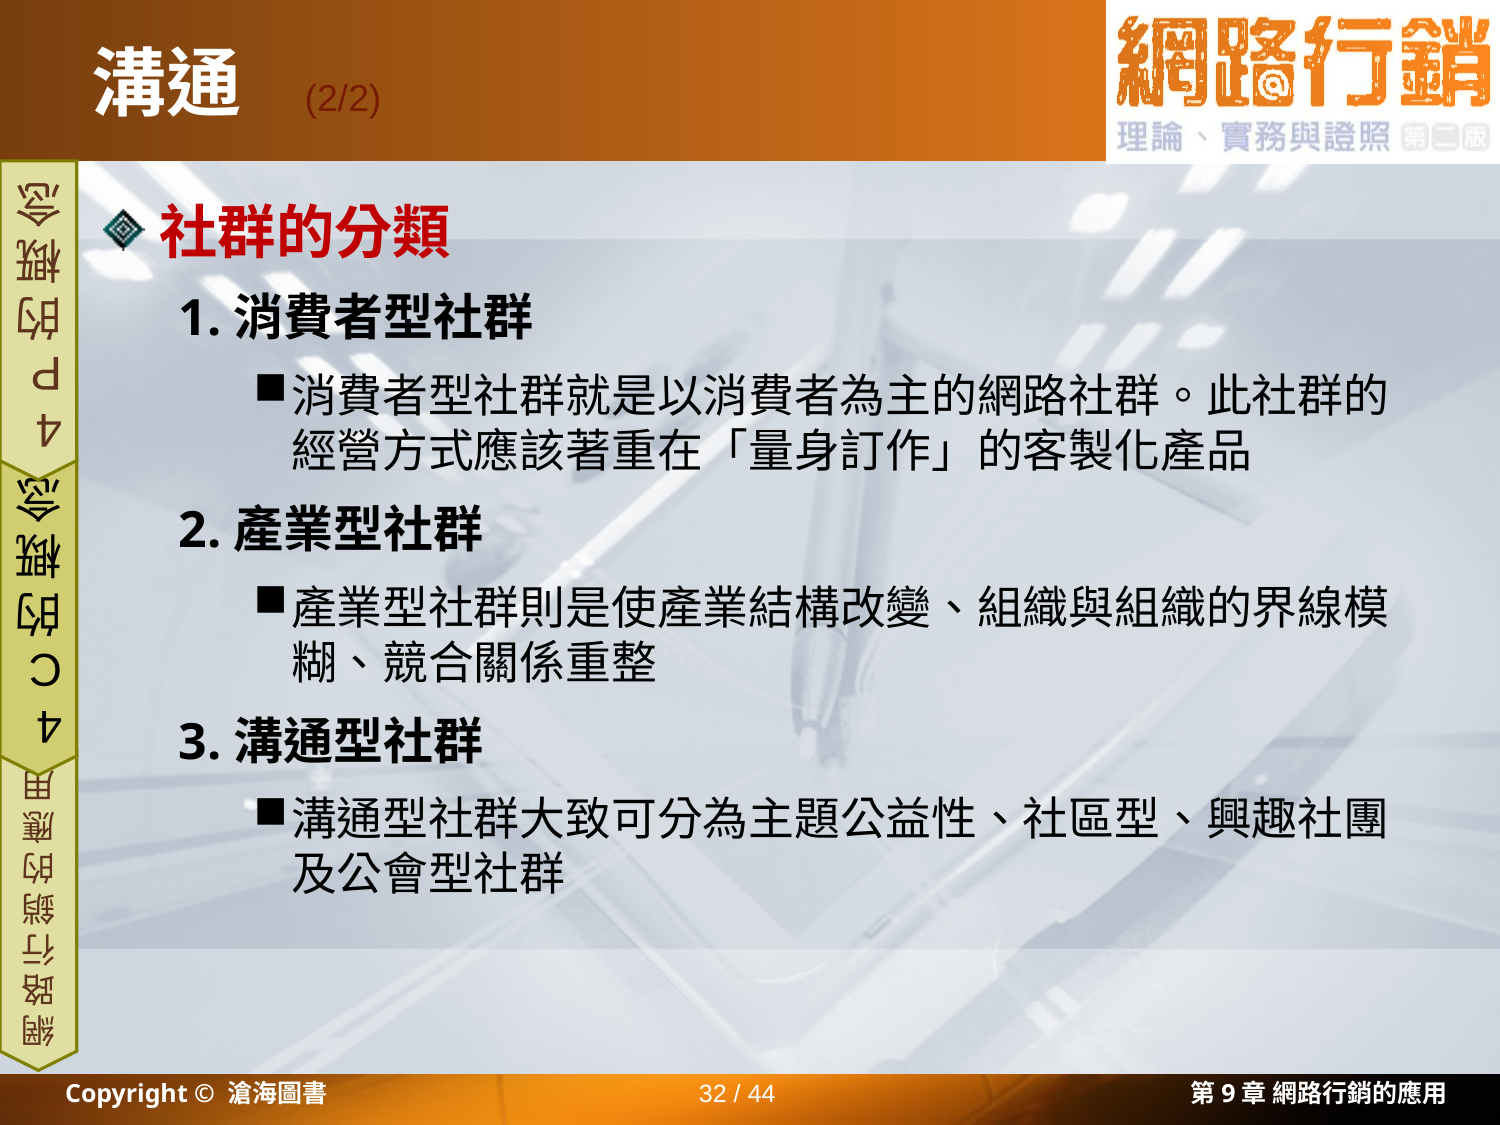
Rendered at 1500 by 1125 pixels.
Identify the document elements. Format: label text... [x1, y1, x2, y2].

footer 第9章 網路行銷的應用 [1012, 1070, 1463, 1114]
text_box 4C 的概念 [0, 461, 77, 776]
text_box 網路行銷的應用 [0, 757, 77, 1071]
text_box 4P 的概念 [0, 160, 77, 480]
picture [1106, 0, 1500, 164]
picture [103, 209, 145, 251]
list 社群的分類 1.消費者型社群 消費者型社群就是以消費者為主的網路社群。此社群的經營方式應該著重在「量身訂作」的客製化產品 2.產業型社群 產業型社群則是使產業結構改變、組織與組織的界線模糊、競合關係重整 3.溝通型社群 溝通型社群大致可分為主題公益性、社區型、興趣社團及公會型社群 [88, 187, 1426, 1051]
title 溝通 [76, 0, 1176, 162]
picture [0, 1074, 1500, 1125]
slide_number Copyright © 滄海圖書 [49, 1070, 501, 1119]
text_box (2/2) [289, 66, 397, 127]
slide_number 32 / 44 [562, 1070, 913, 1114]
